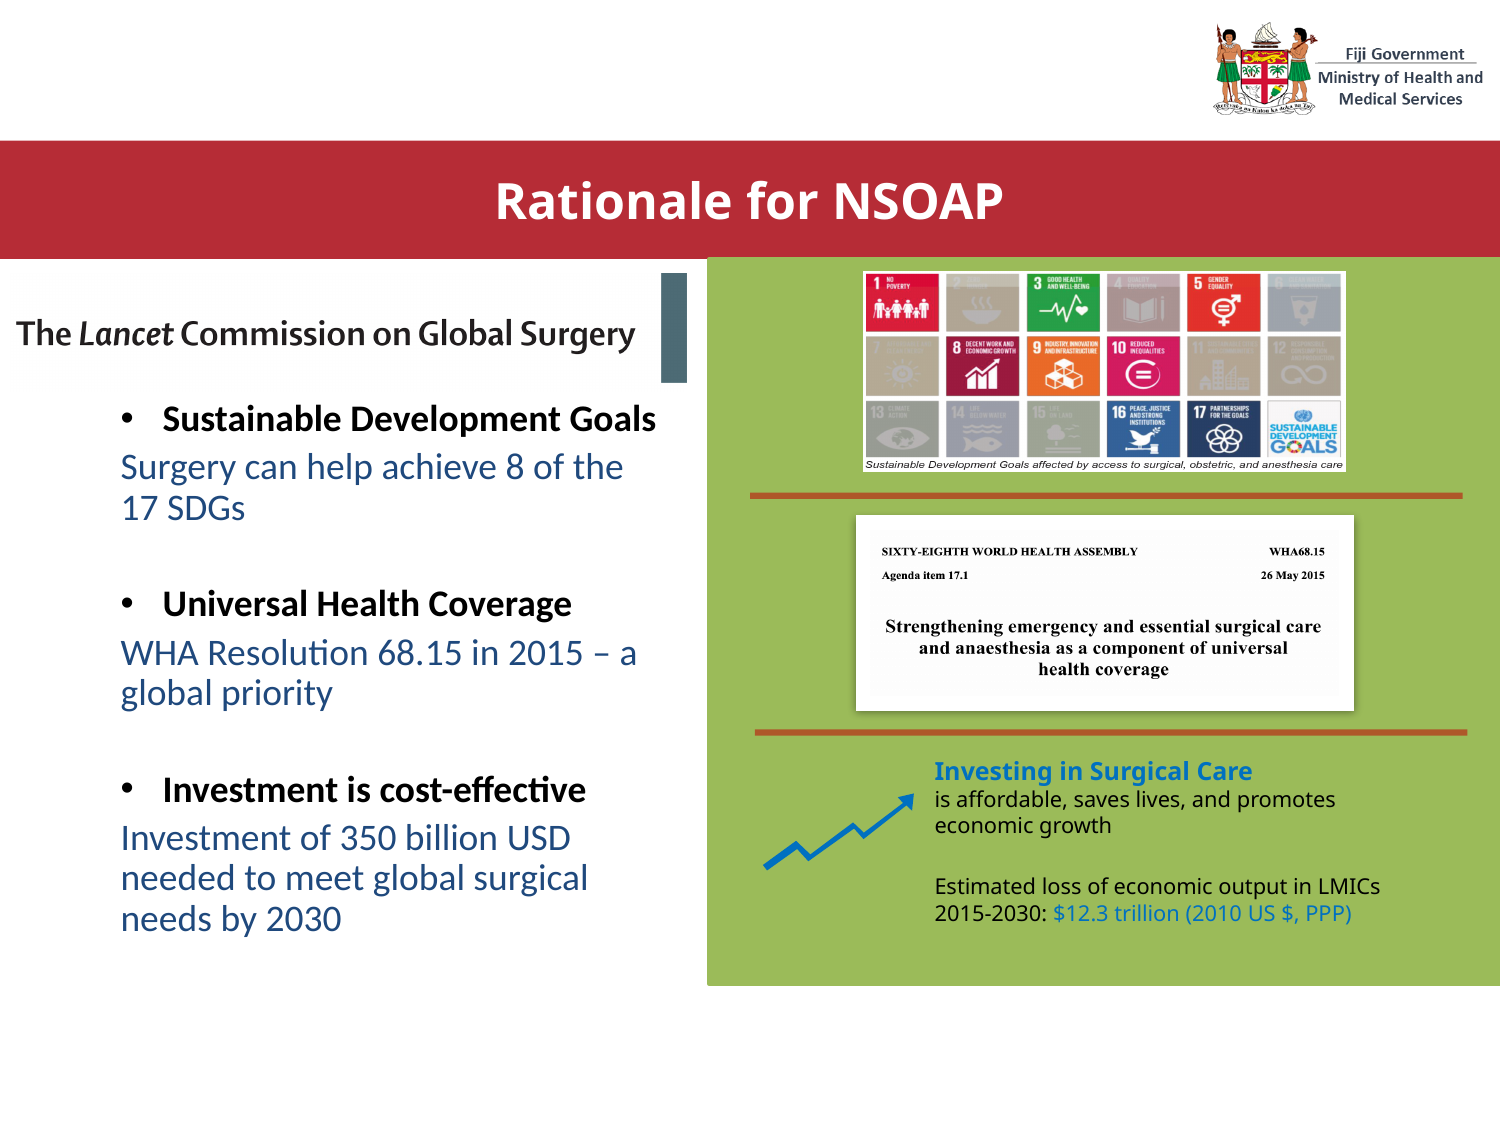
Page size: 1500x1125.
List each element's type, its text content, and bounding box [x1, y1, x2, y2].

picture [863, 270, 1347, 472]
picture [1213, 22, 1500, 120]
text_box Sustainable Development Goals Surgery can help achieve 8 of the 17 SDGs Universal Health Coverage WHA Resolution 68.15 in 2015 – a global priority Investment is cost-effective Investment of 350 billion USD needed to meet global surgical needs by 2030 [39, 401, 672, 985]
picture [869, 529, 1340, 697]
text_box Rationale for NSOAP [0, 140, 1500, 259]
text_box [762, 793, 1447, 934]
text_box [709, 258, 1500, 985]
picture [9, 273, 687, 393]
